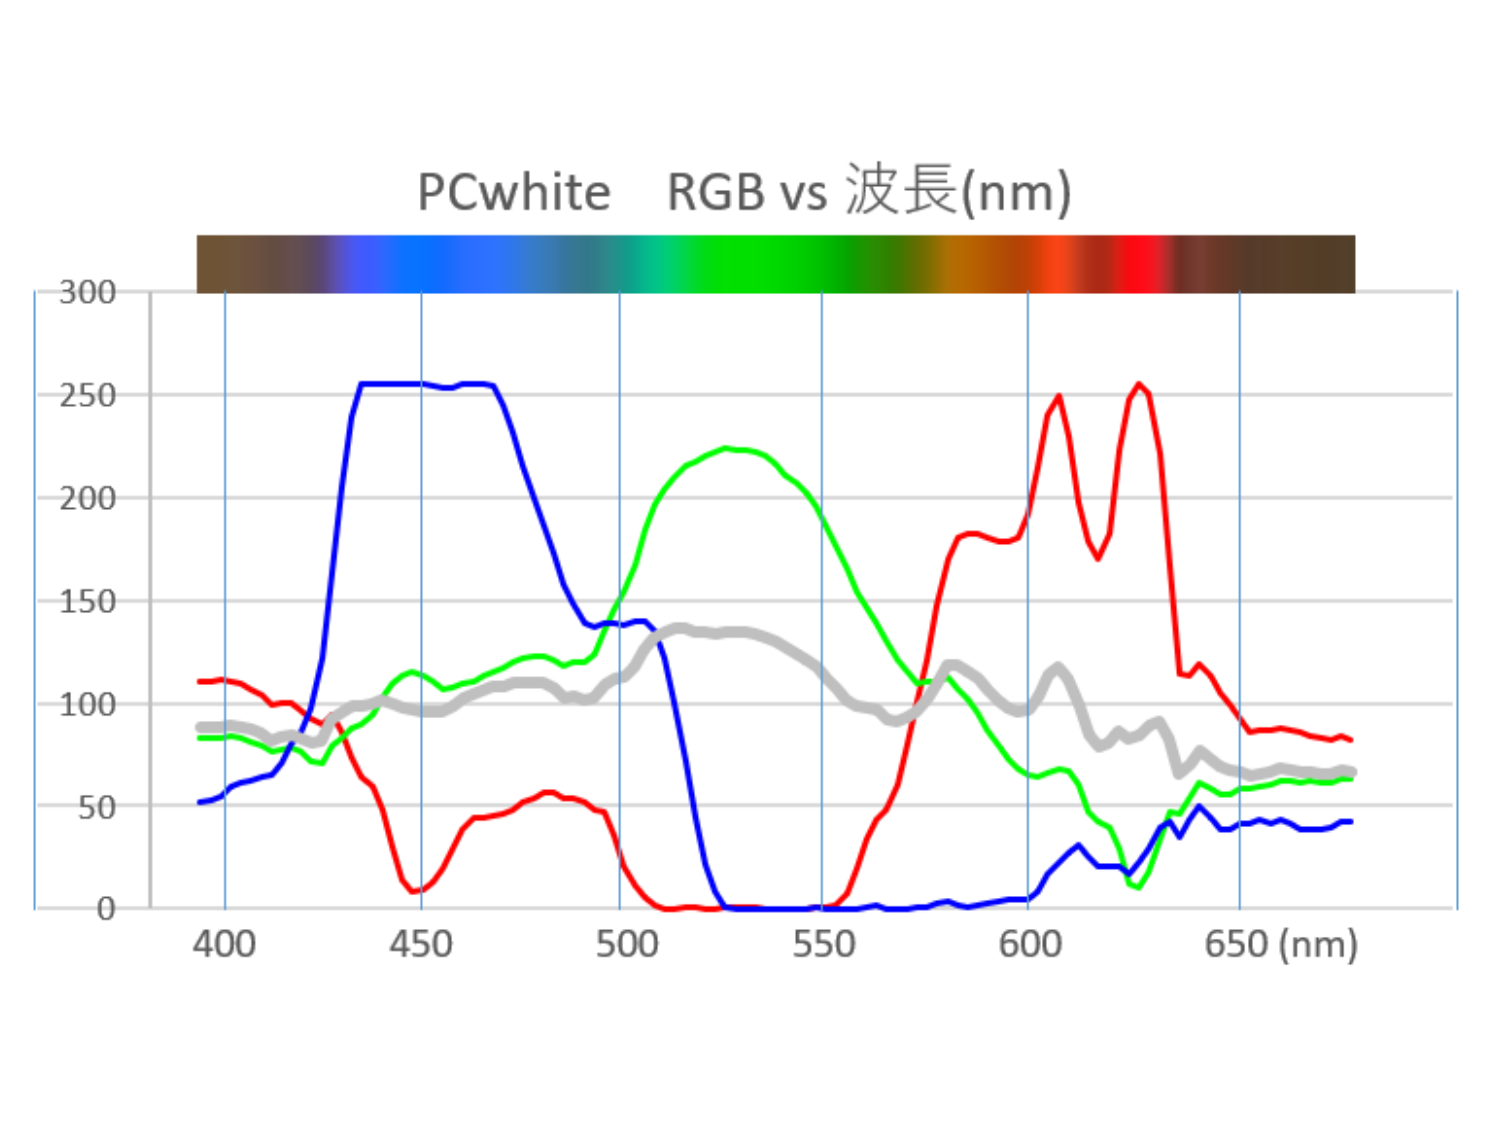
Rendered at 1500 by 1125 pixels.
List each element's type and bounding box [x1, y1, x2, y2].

picture [3, 117, 1490, 1004]
